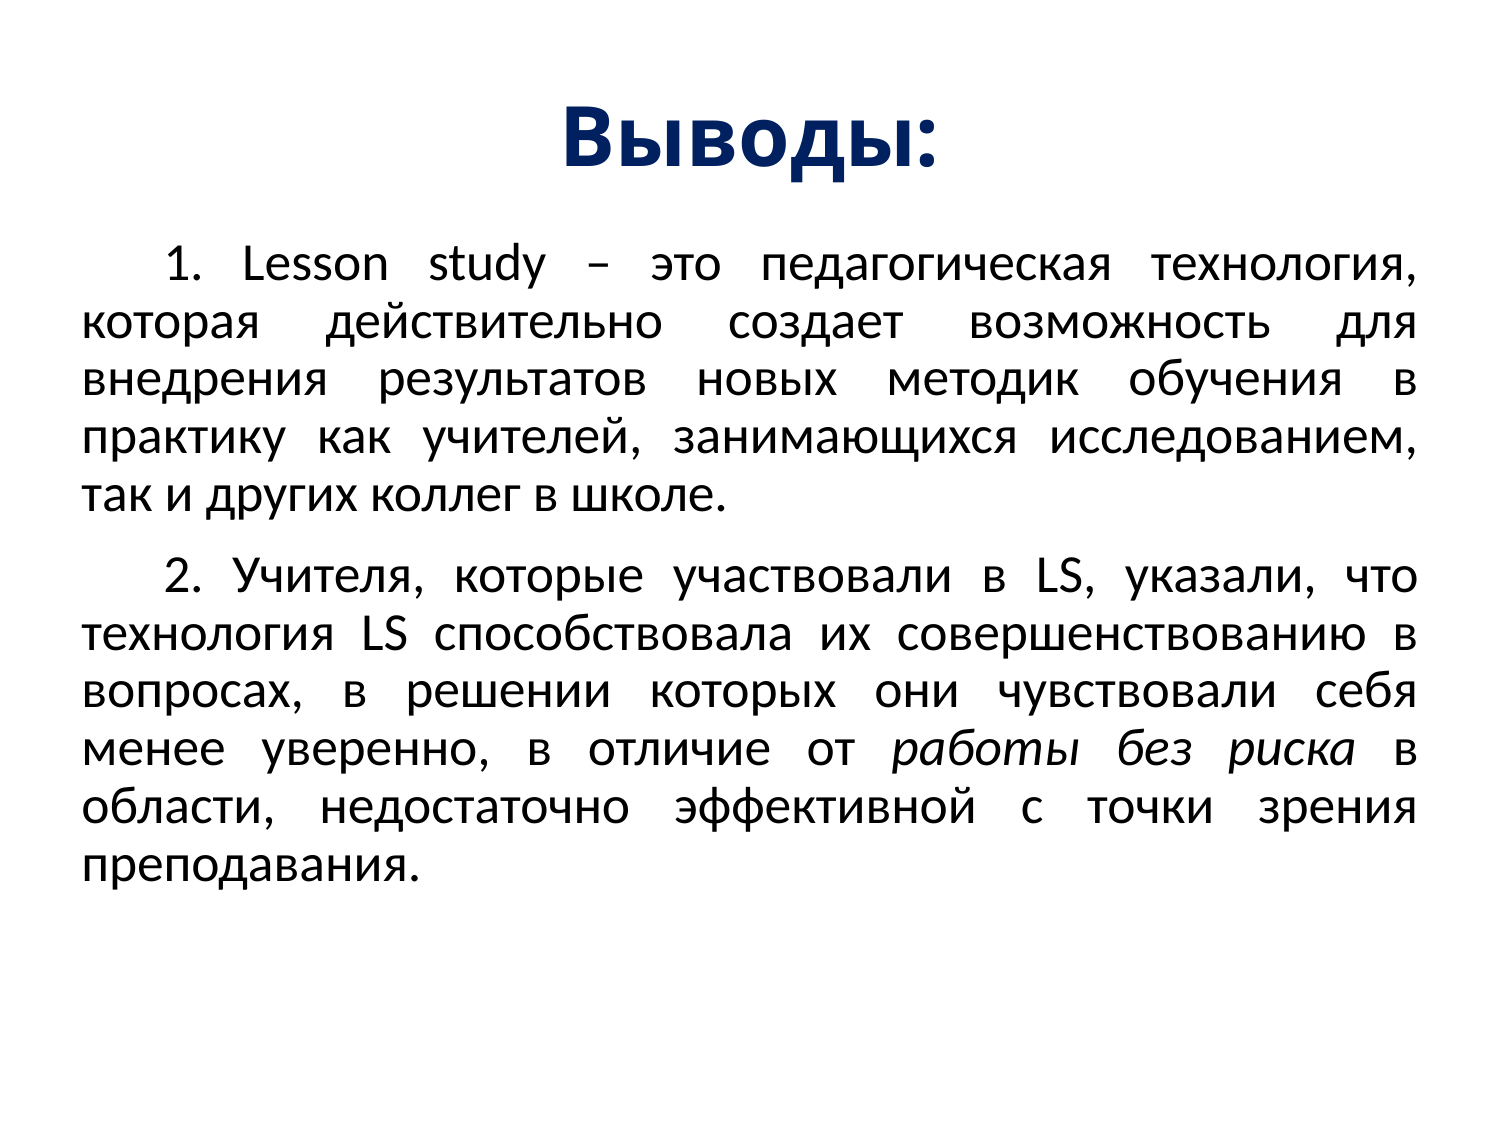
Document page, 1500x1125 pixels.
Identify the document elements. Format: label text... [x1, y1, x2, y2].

list 1. Lesson study – это педагогическая технология, которая действительно создает возможность для внедрения результатов новых методик обучения в практику как учителей, занимающихся исследованием, так и других коллег в школе. 2. Учителя, которые участвовали в LS, указали, что технология LS способствовала их совершенствованию в вопросах, в решении которых они чувствовали себя менее уверенно, в отличие от работы без риска в области, недостаточно эффективной с точки зрения преподавания. [66, 226, 1434, 982]
title Выводы: [103, 59, 1397, 219]
